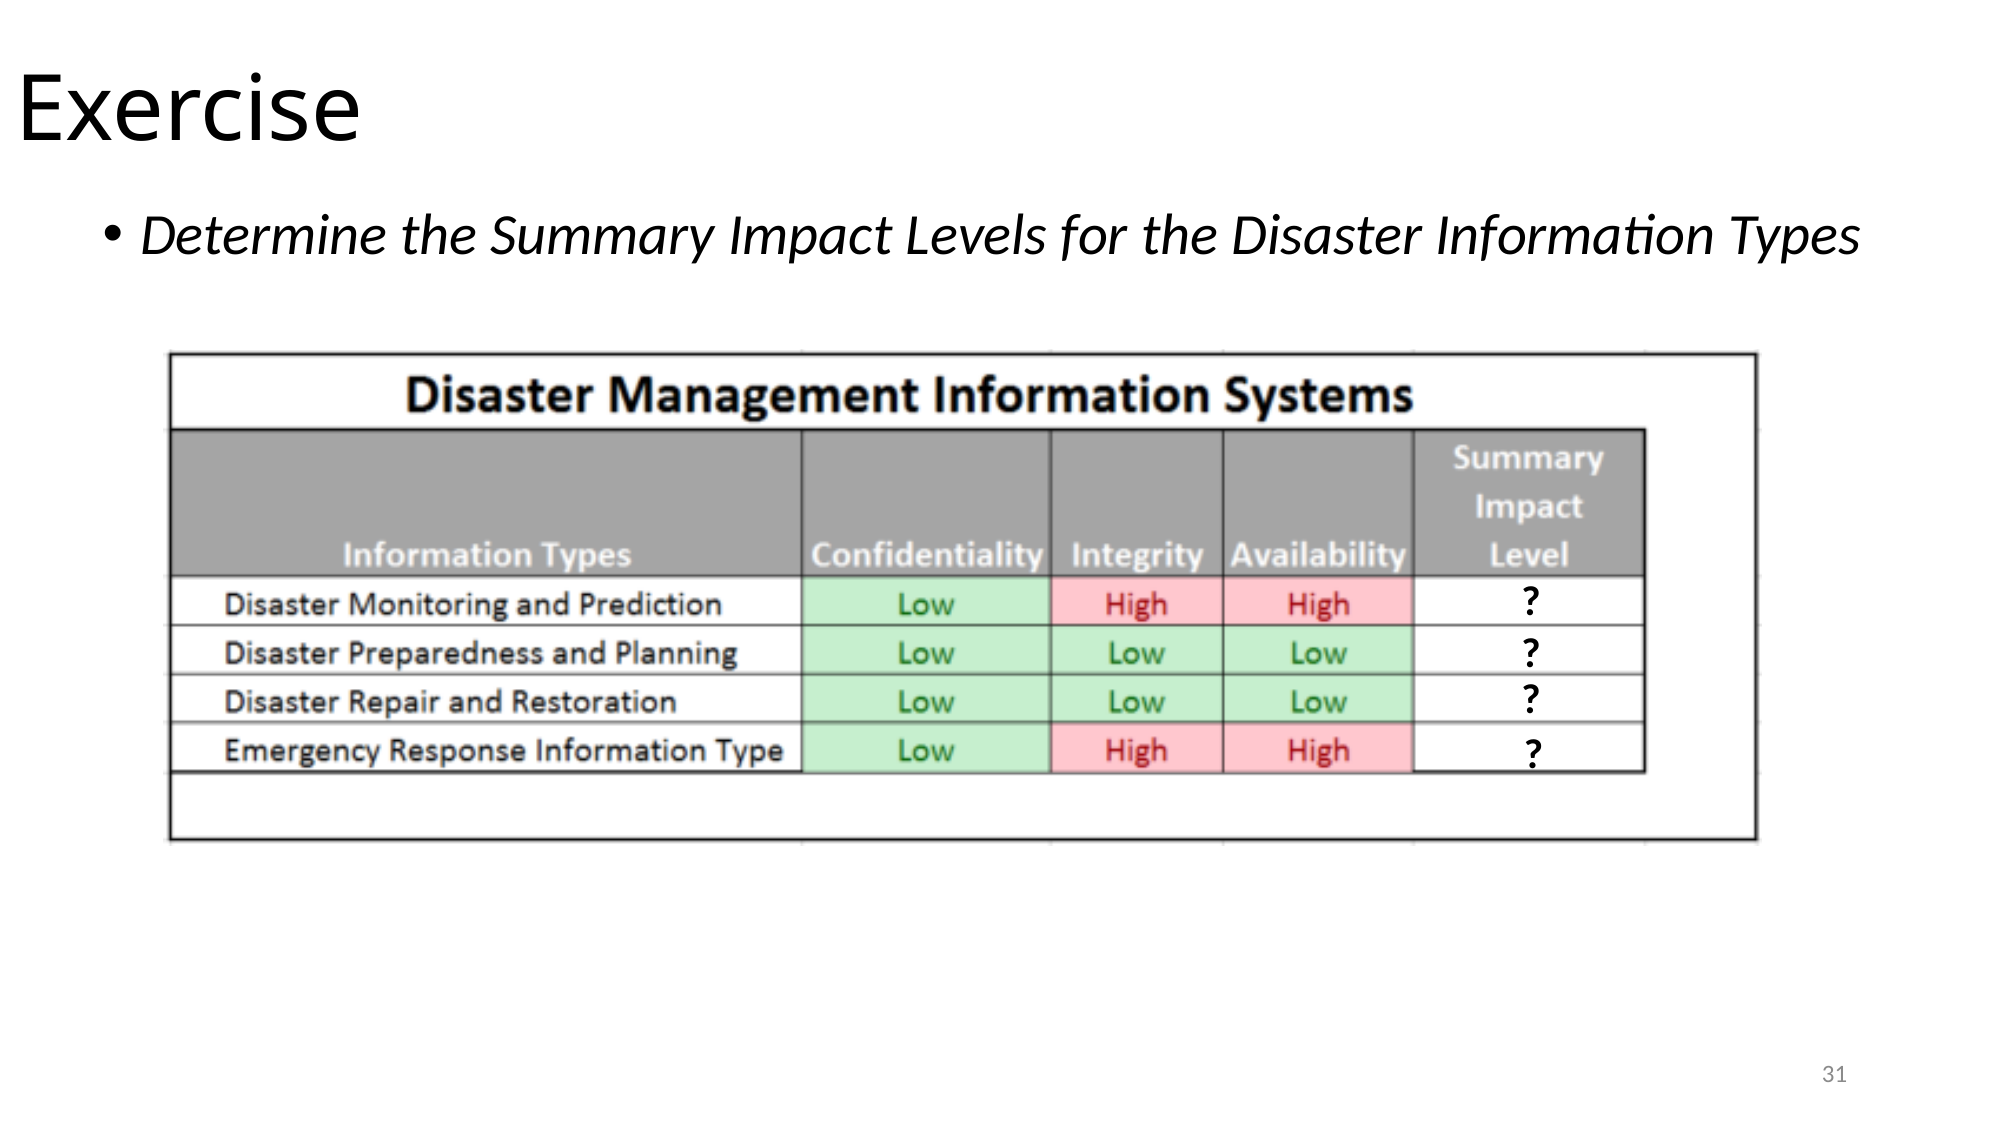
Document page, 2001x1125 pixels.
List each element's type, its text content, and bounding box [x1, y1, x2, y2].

title Exercise [0, 2, 1725, 220]
slide_number 31 [1412, 1042, 1863, 1103]
picture [163, 349, 1762, 846]
list Determine the Summary Impact Levels for the Disaster Information Types [87, 197, 2000, 911]
